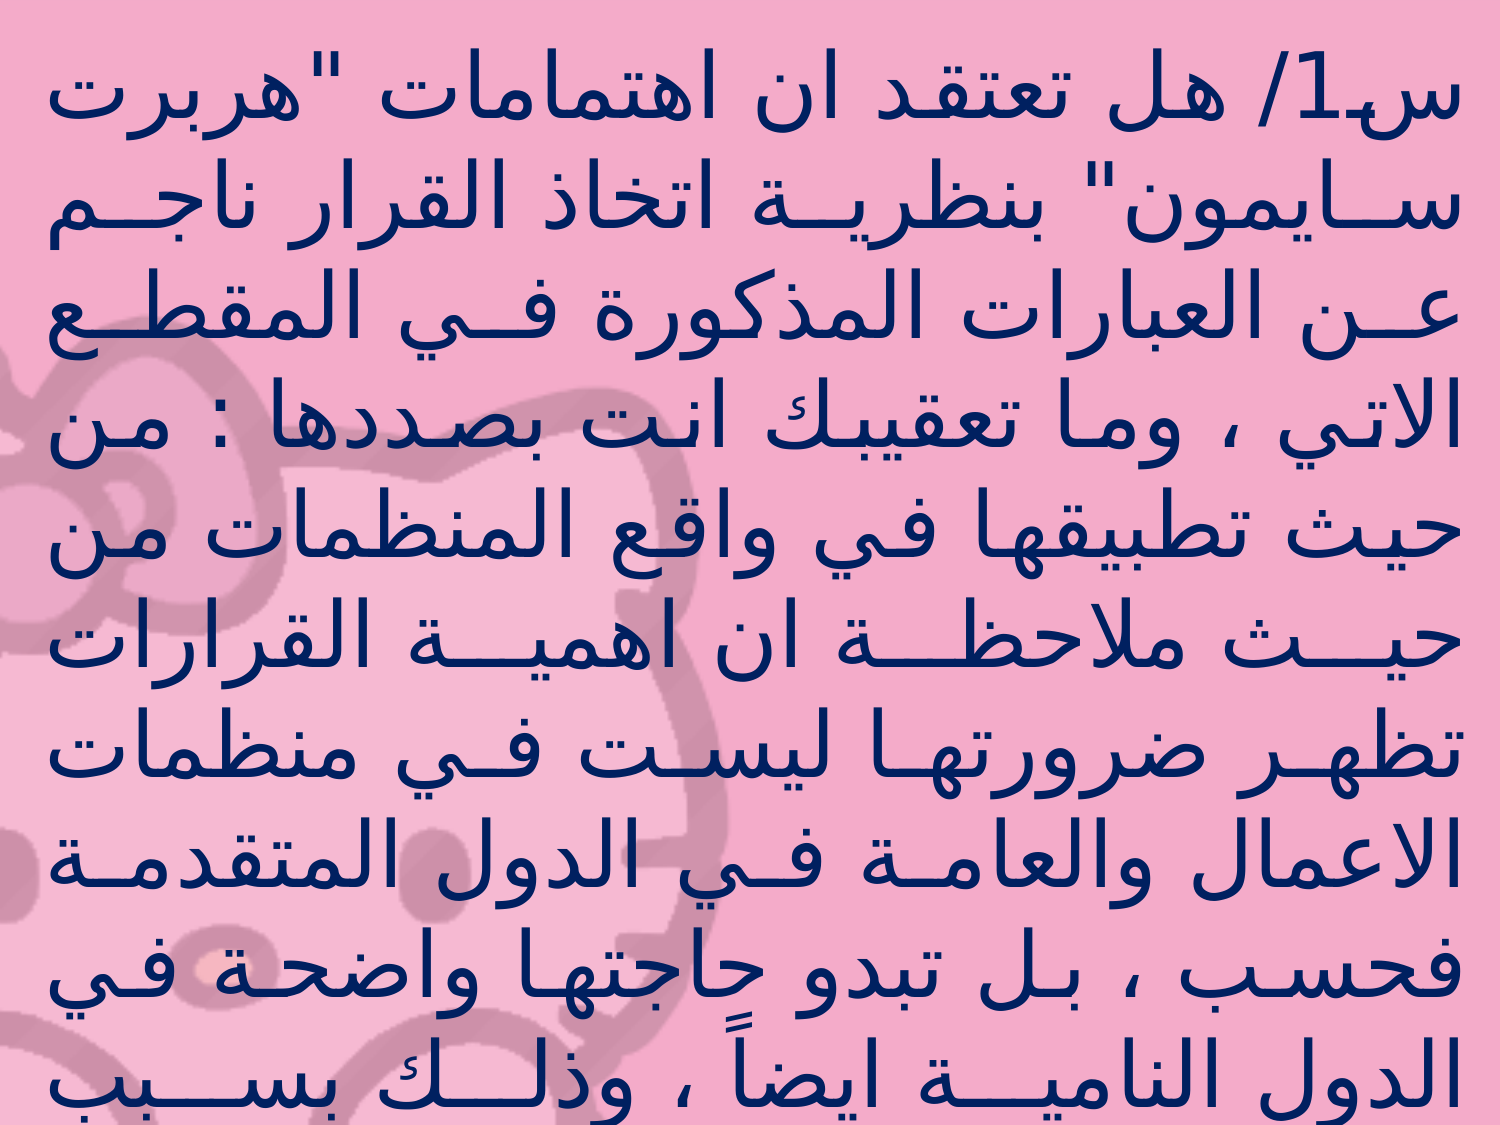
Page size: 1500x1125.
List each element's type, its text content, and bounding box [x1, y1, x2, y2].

text_box س1/ هل تعتقد ان اهتمامات "هربرت سايمون" بنظرية اتخاذ القرار ناجم عن العبارات المذكورة في المقطع الاتي ، وما تعقيبك انت بصددها : من حيث تطبيقها في واقع المنظمات من حيث ملاحظة ان اهمية القرارات تظهر ضرورتها ليست في منظمات الاعمال والعامة في الدول المتقدمة فحسب ، بل تبدو حاجتها واضحة في الدول النامية ايضاً ، وذلك بسبب التطورات او تعقد المشكلات الكبيرة التي تشهدها منظماتها ، والتي ادت الى تعقيد وتشعب انشطتها [29, 19, 1483, 1125]
picture [0, 0, 1500, 1125]
